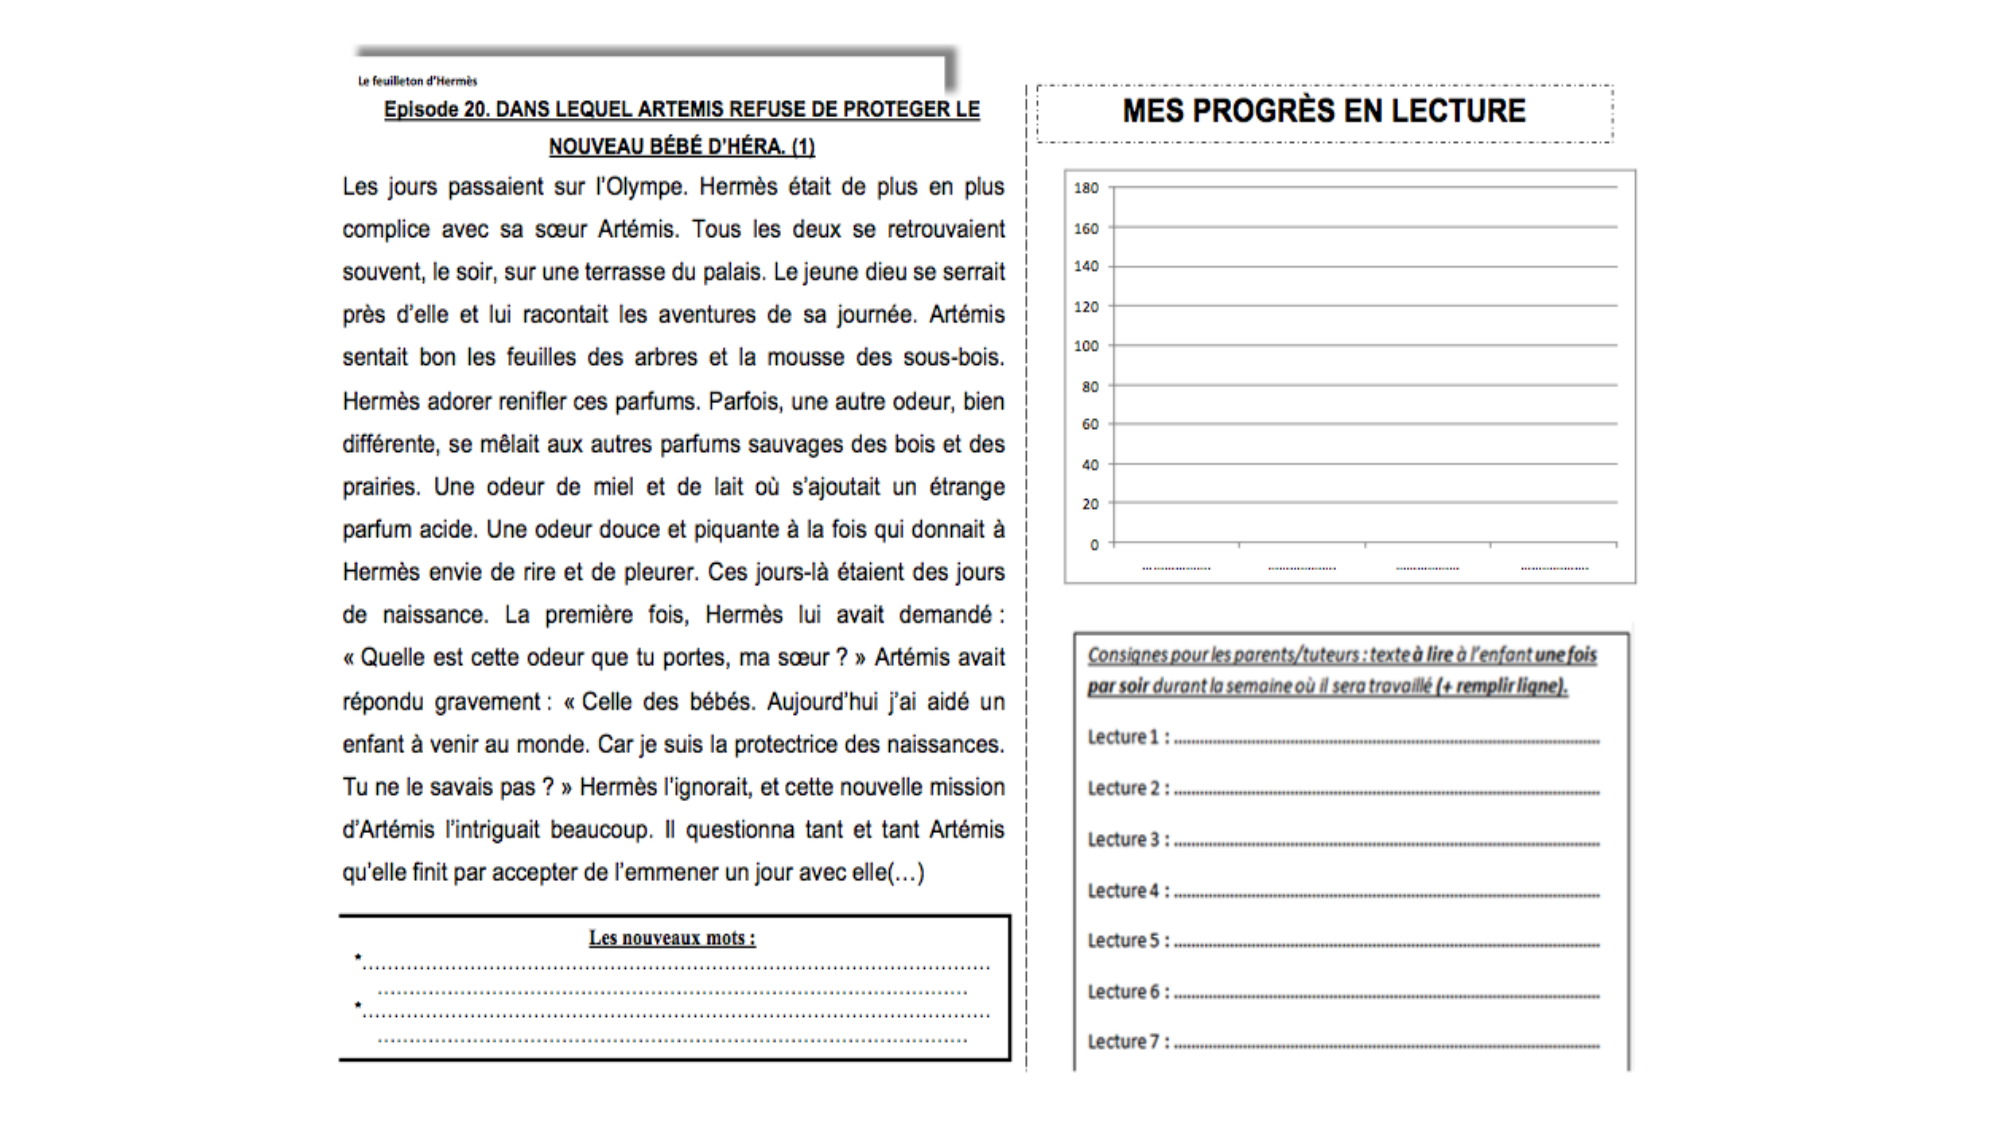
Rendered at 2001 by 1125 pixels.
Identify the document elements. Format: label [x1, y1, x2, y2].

text_box [326, 30, 1662, 1087]
